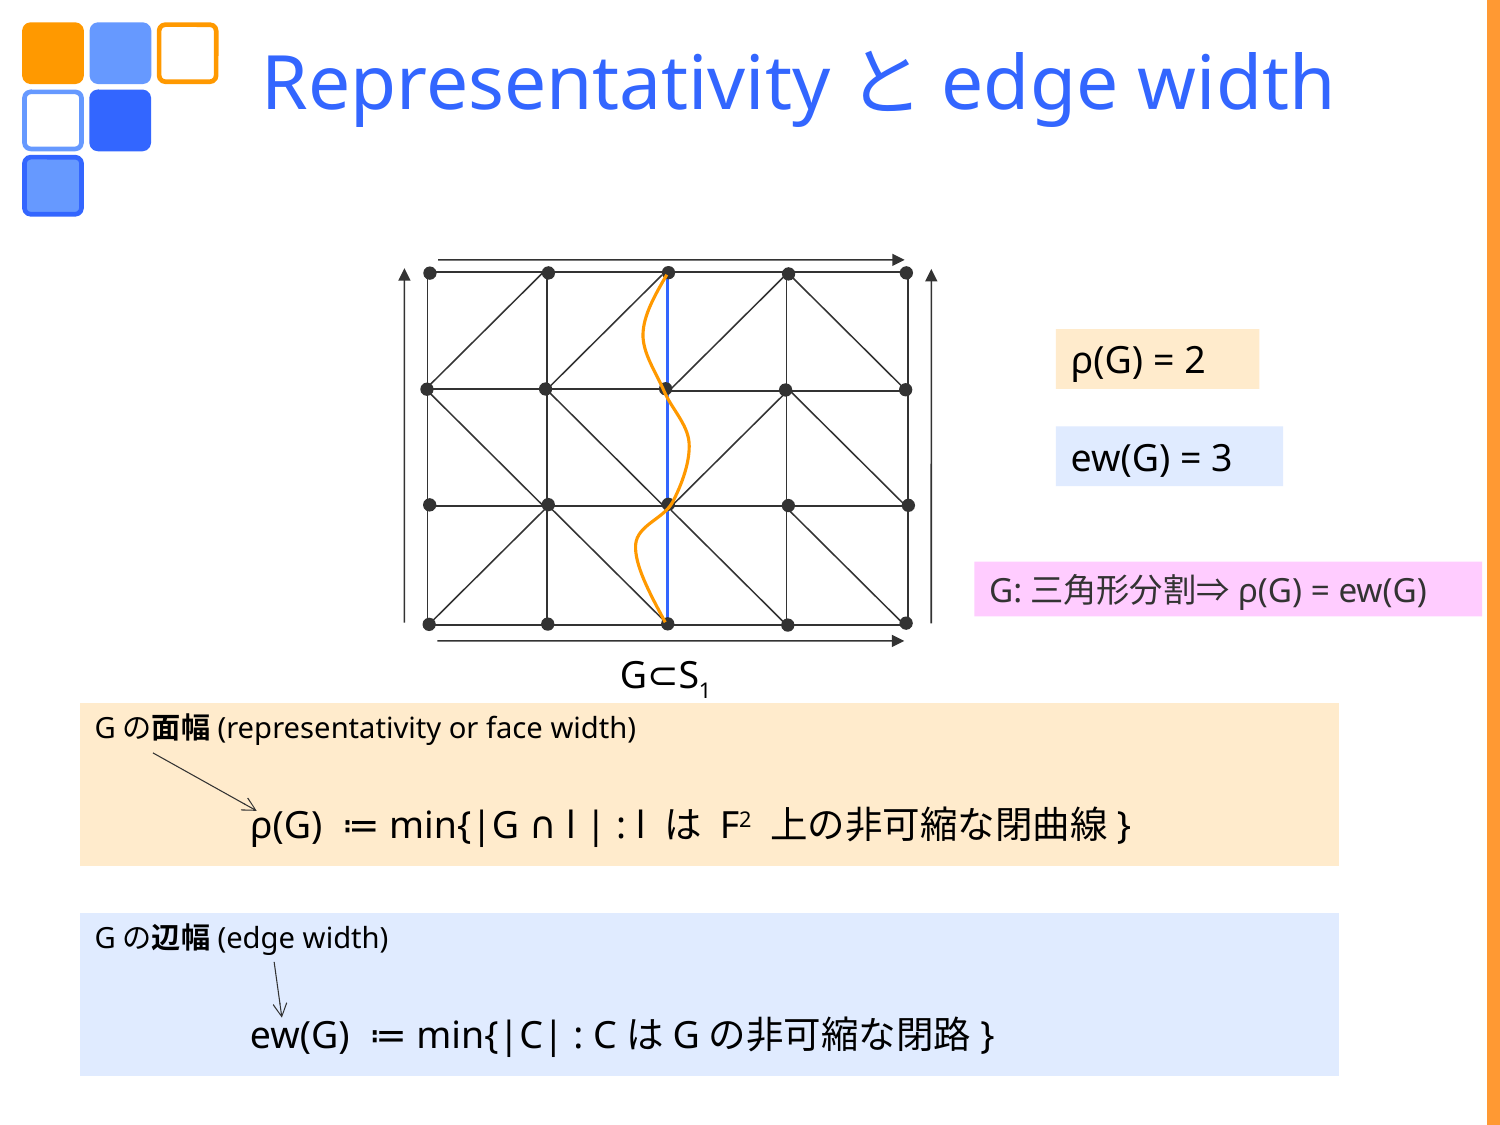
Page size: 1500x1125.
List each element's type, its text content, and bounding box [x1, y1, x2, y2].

text_box [900, 617, 913, 630]
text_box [426, 272, 543, 388]
text_box [427, 511, 431, 618]
text_box ew(G) = 3 [1055, 425, 1284, 487]
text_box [671, 391, 788, 507]
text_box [550, 507, 666, 623]
text_box [675, 271, 783, 275]
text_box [671, 510, 787, 626]
text_box G:三角形分割⇒ρ(G) = ew(G) [974, 561, 1483, 617]
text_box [428, 391, 544, 507]
text_box [423, 618, 436, 631]
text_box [546, 274, 663, 390]
text_box [661, 618, 674, 630]
text_box [902, 499, 915, 512]
text_box [662, 266, 675, 279]
text_box Representativityとedge width [246, 26, 1466, 133]
text_box [421, 383, 428, 396]
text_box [547, 390, 663, 506]
text_box [782, 267, 795, 280]
text_box [663, 274, 667, 506]
text_box [541, 618, 554, 631]
text_box [782, 625, 794, 632]
text_box [904, 511, 909, 617]
text_box [423, 499, 431, 511]
text_box [438, 253, 905, 267]
text_box [437, 634, 905, 648]
text_box ρ(G) = 2 [1055, 328, 1260, 390]
text_box [900, 266, 913, 279]
text_box [542, 266, 555, 279]
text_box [431, 507, 547, 623]
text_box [787, 388, 904, 504]
text_box [904, 383, 912, 396]
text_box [669, 275, 786, 391]
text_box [788, 509, 904, 625]
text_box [79, 702, 1340, 867]
text_box G⊂S1 [604, 643, 736, 702]
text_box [79, 912, 1340, 1077]
text_box [925, 268, 938, 624]
text_box [398, 268, 411, 623]
text_box [424, 267, 436, 278]
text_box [789, 274, 906, 390]
text_box [904, 396, 909, 500]
